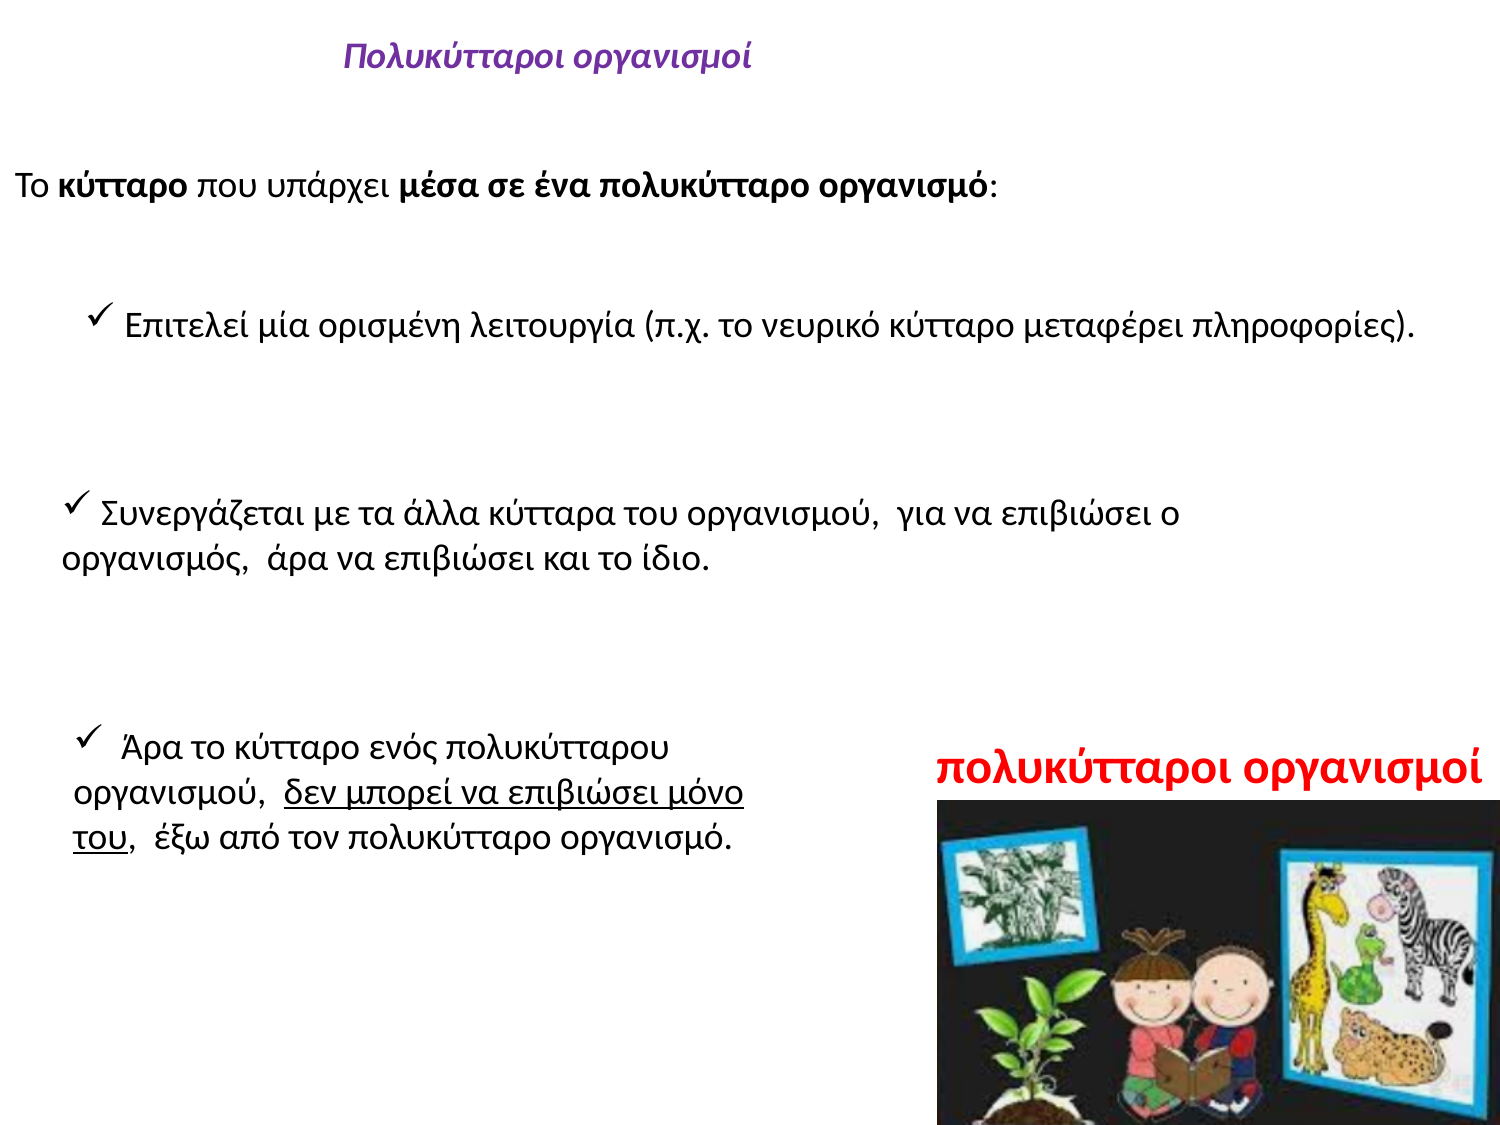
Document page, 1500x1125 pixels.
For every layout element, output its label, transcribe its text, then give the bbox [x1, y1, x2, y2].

text_box Συνεργάζεται με τα άλλα κύτταρα του οργανισμού, για να επιβιώσει ο οργανισμός, άρα να επιβιώσει και το ίδιο. [46, 480, 1231, 586]
text_box Επιτελεί μία ορισμένη λειτουργία (π.χ. το νευρικό κύτταρο μεταφέρει πληροφορίες). [70, 292, 1442, 353]
text_box Άρα το κύτταρο ενός πολυκύτταρου οργανισμού, δεν μπορεί να επιβιώσει μόνο του, έξω από τον πολυκύτταρο οργανισμό. [58, 714, 809, 865]
text_box Το κύτταρο που υπάρχει μέσα σε ένα πολυκύτταρο οργανισμό: [0, 152, 1383, 213]
text_box Πολυκύτταροι οργανισμοί [328, 23, 832, 84]
text_box πολυκύτταροι οργανισμοί [921, 726, 1498, 802]
picture [937, 800, 1500, 1125]
